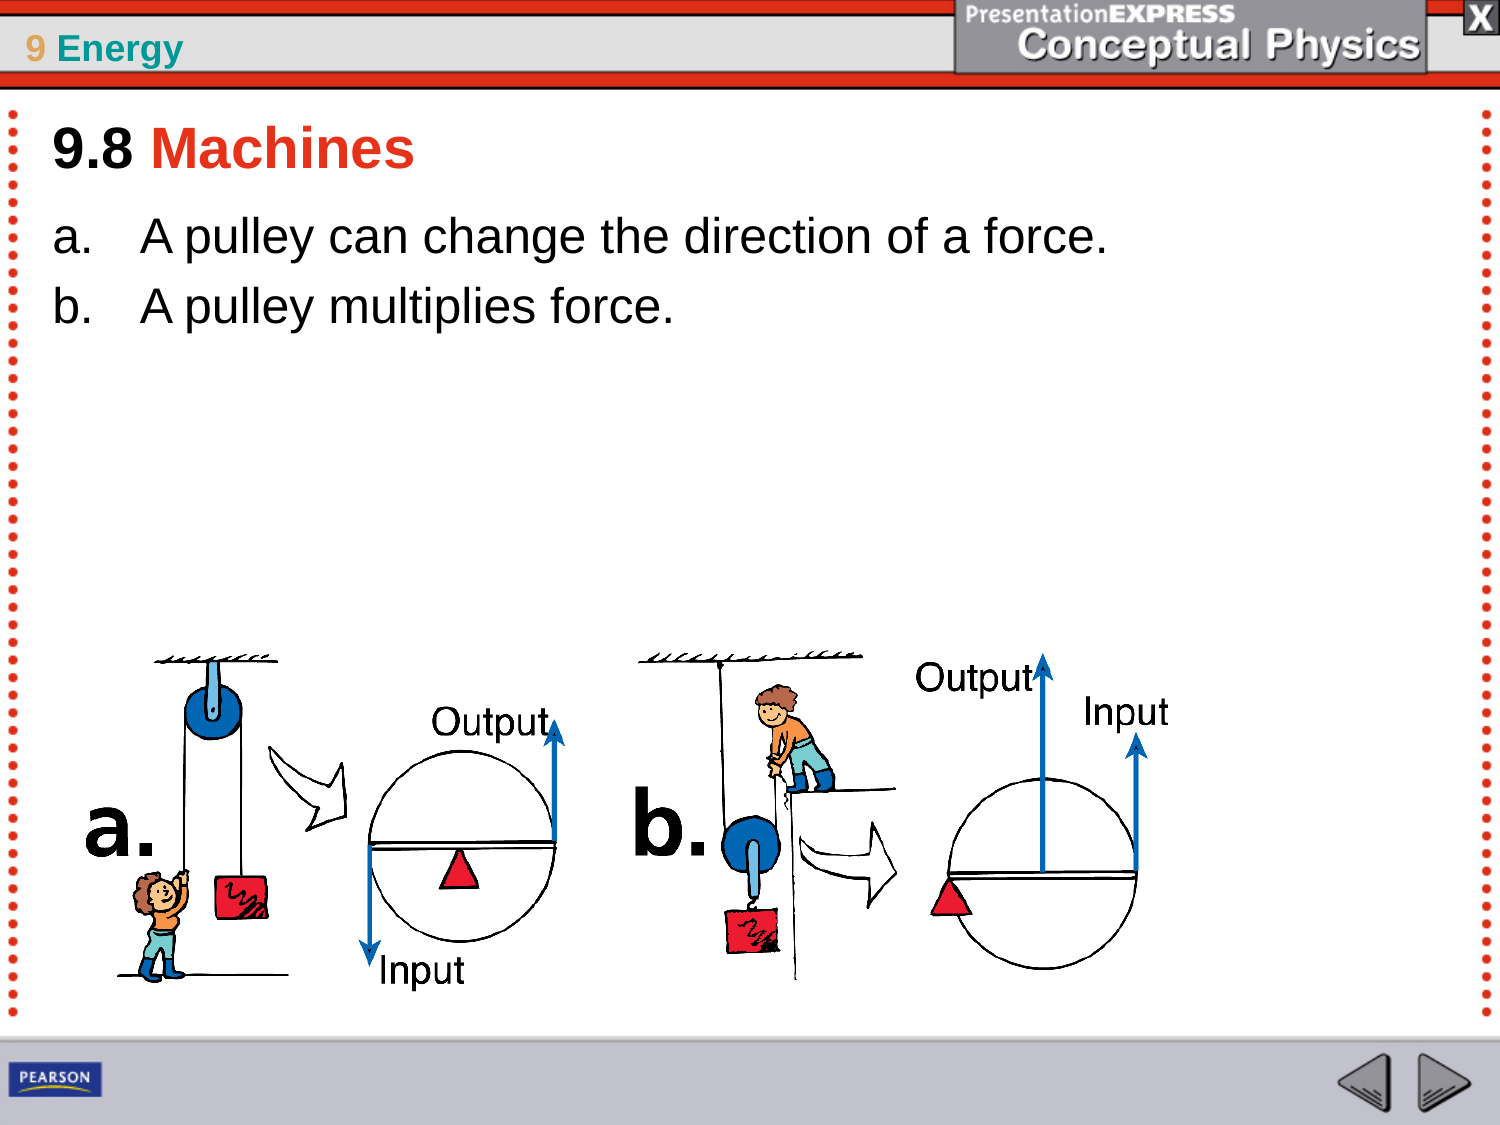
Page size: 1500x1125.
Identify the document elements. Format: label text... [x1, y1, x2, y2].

text_box 9.8 Machines [37, 102, 1463, 188]
picture [0, 0, 1500, 1125]
text_box A pulley can change the direction of a force. A pulley multiplies force. [37, 196, 1450, 344]
